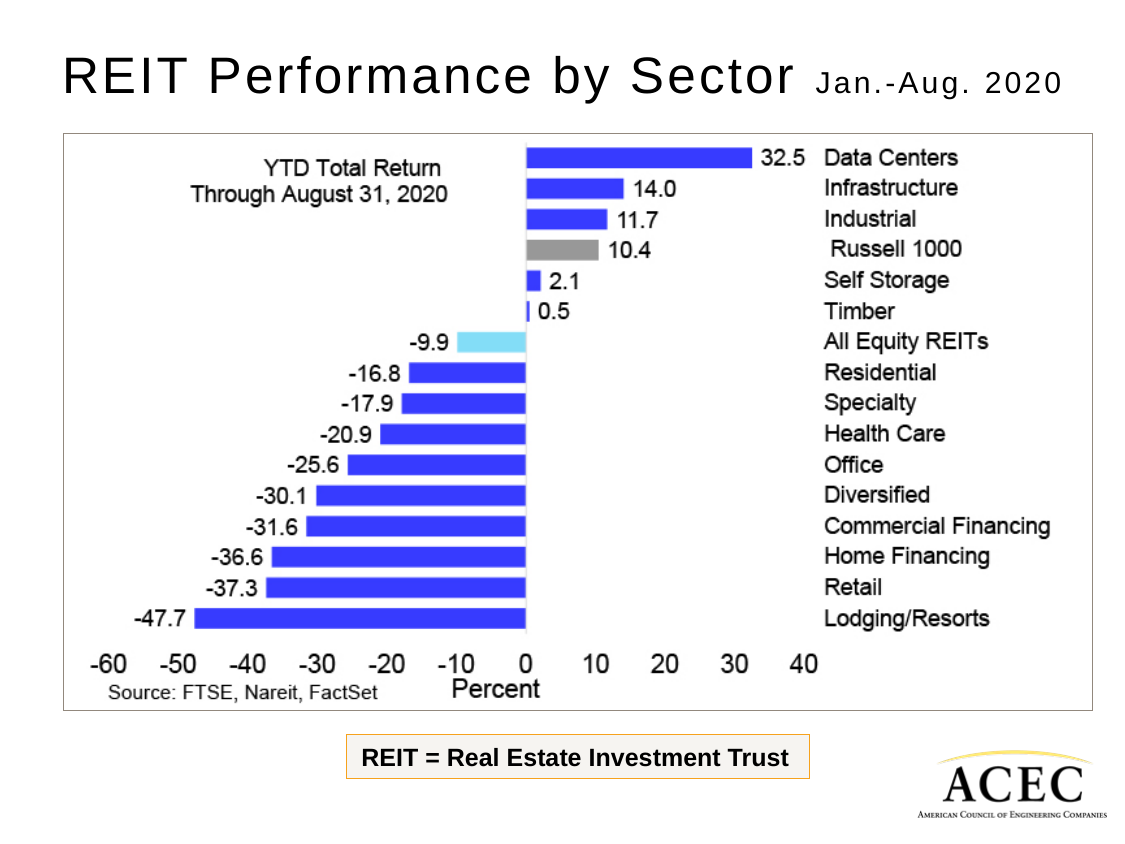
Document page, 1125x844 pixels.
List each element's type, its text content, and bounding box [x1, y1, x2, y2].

text_box REIT = Real Estate Investment Trust [346, 734, 810, 779]
picture [63, 133, 1093, 711]
picture [912, 746, 1113, 823]
title REIT Performance by Sector Jan.-Aug. 2020 [44, 34, 1079, 120]
